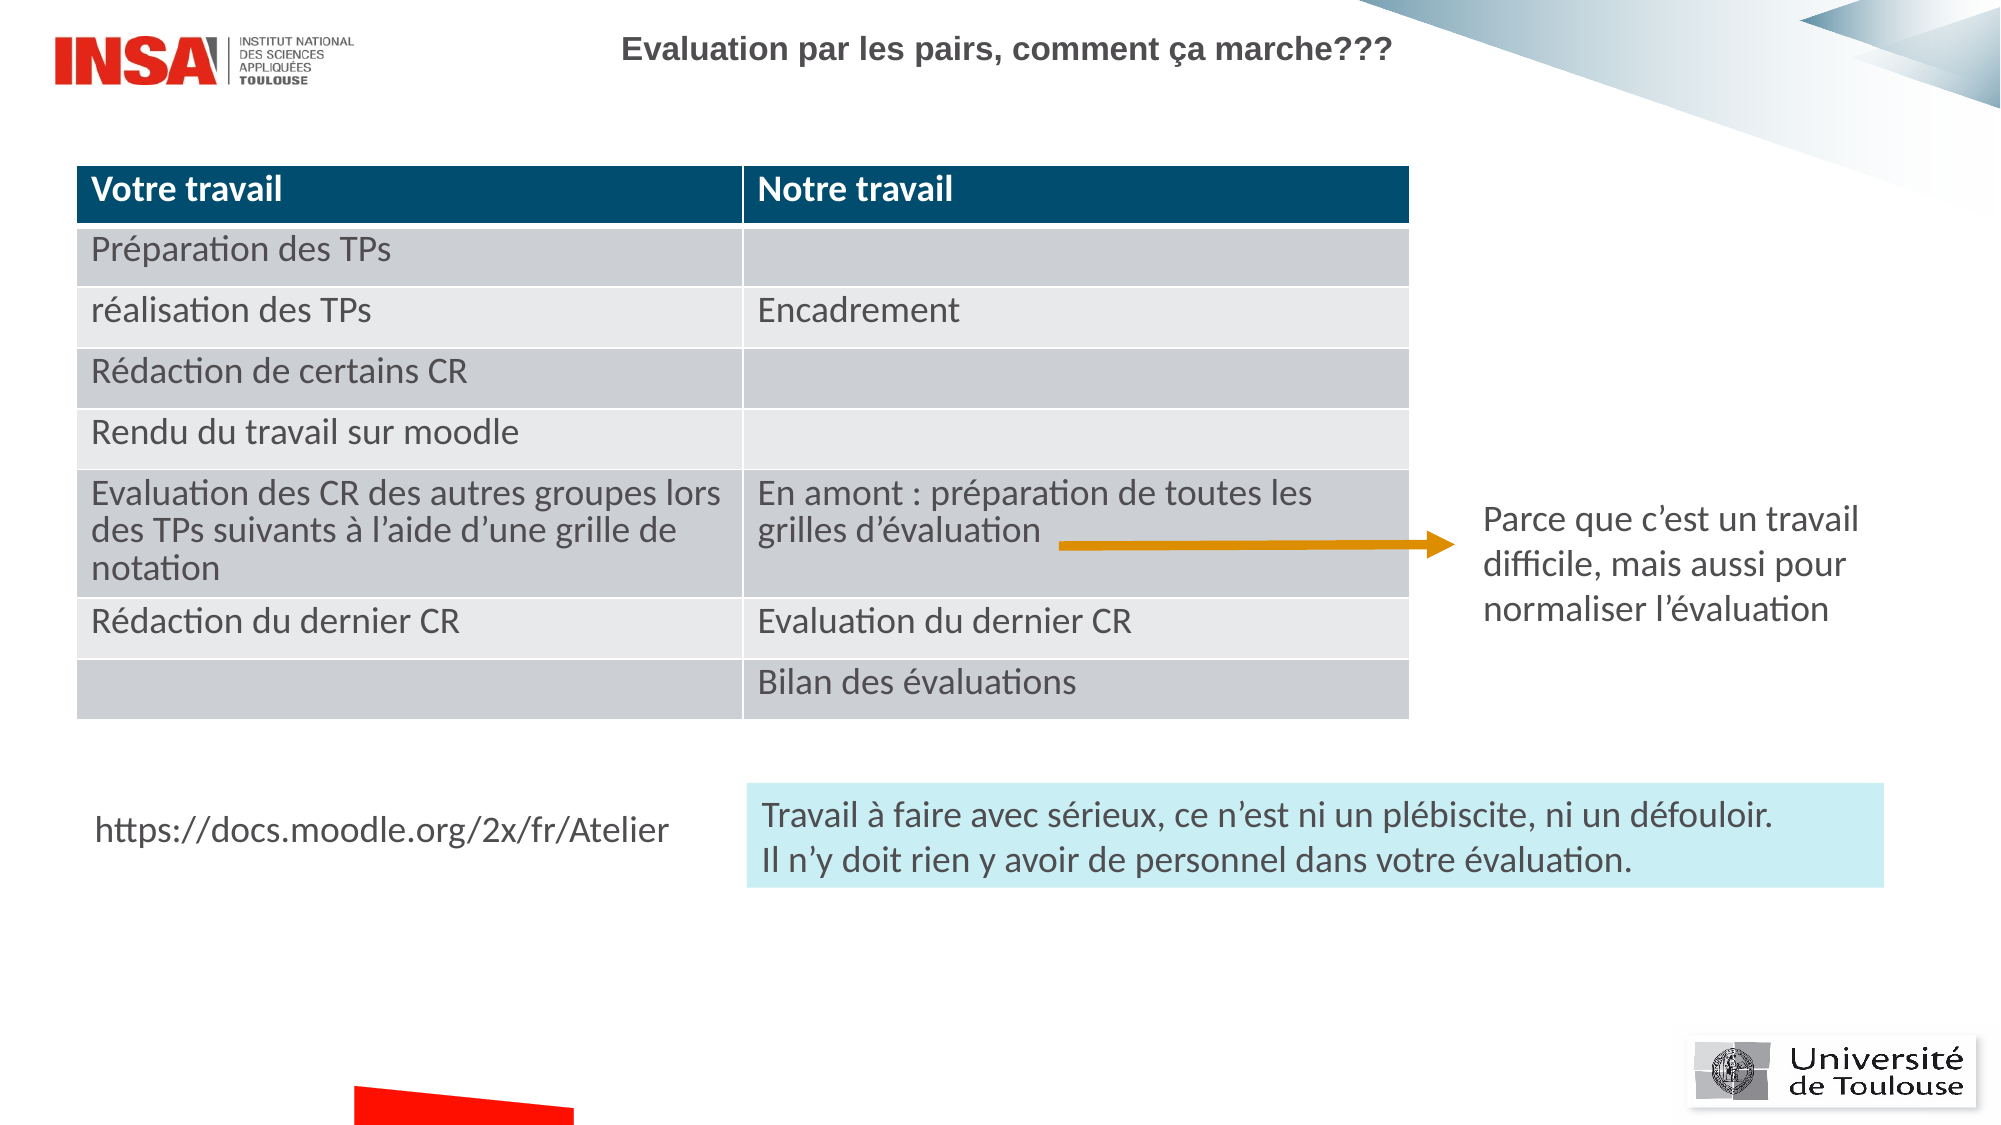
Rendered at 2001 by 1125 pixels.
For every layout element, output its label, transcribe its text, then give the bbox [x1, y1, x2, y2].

text_box https://docs.moodle.org/2x/fr/Atelier [79, 797, 686, 858]
table_cell Préparation des TPs [77, 229, 742, 286]
table_cell Rédaction de certains CR [77, 349, 742, 408]
picture [1671, 1023, 1999, 1125]
table_header Notre travail [744, 166, 1409, 223]
table_cell [744, 349, 1409, 408]
table_cell Encadrement [744, 288, 1409, 347]
table_cell En amont : préparation de toutes les grilles d’évaluation [744, 470, 1409, 597]
table_cell Bilan des évaluations [744, 660, 1409, 719]
table_cell Evaluation des CR des autres groupes lors des TPs suivants à l’aide d’une grille de notation [77, 470, 742, 597]
text_box Travail à faire avec sérieux, ce n’est ni un plébiscite, ni un défouloir. Il n’y doit rien y avoir de personnel dans votre évaluation. [746, 782, 1884, 888]
table_cell [744, 410, 1409, 469]
table_header Votre travail [77, 166, 742, 223]
list Evaluation par les pairs, comment ça marche??? [401, 20, 1410, 90]
picture [55, 36, 354, 85]
table_cell réalisation des TPs [77, 288, 742, 347]
table_cell Rendu du travail sur moodle [77, 410, 742, 469]
table_cell Evaluation du dernier CR [744, 599, 1409, 658]
text_box Parce que c’est un travail difficile, mais aussi pour normaliser l’évaluation [1468, 486, 1958, 637]
table_cell Rédaction du dernier CR [77, 599, 742, 658]
table_cell [77, 660, 742, 719]
table_cell [744, 229, 1409, 286]
